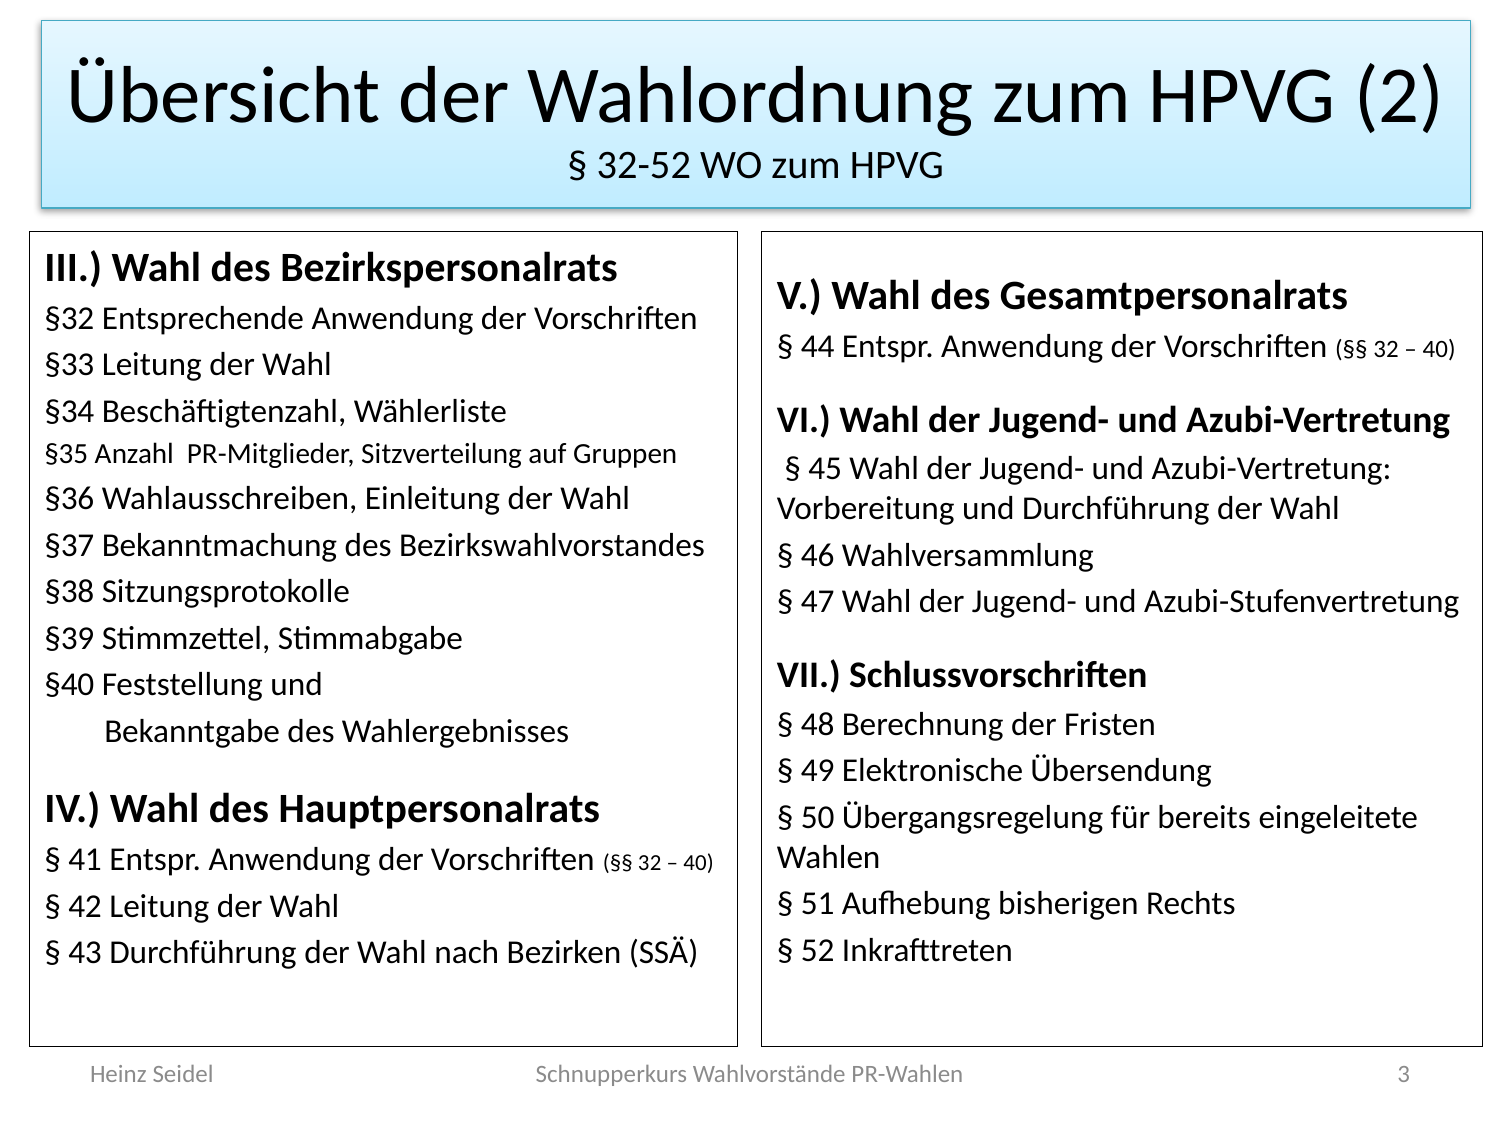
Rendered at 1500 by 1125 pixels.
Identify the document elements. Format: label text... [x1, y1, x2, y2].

list III.) Wahl des Bezirkspersonalrats §32 Entsprechende Anwendung der Vorschriften §33 Leitung der Wahl §34 Beschäftigtenzahl, Wählerliste §35 Anzahl PR-Mitglieder, Sitzverteilung auf Gruppen §36 Wahlausschreiben, Einleitung der Wahl §37 Bekanntmachung des Bezirkswahlvorstandes §38 Sitzungsprotokolle §39 Stimmzettel, Stimmabgabe §40 Feststellung und Bekanntgabe des Wahlergebnisses IV.) Wahl des Hauptpersonalrats § 41 Entspr. Anwendung der Vorschriften (§§ 32 – 40) § 42 Leitung der Wahl § 43 Durchführung der Wahl nach Bezirken (SSÄ) [29, 231, 738, 1047]
footer Schnupperkurs Wahlvorstände PR-Wahlen [512, 1042, 988, 1103]
title Übersicht der Wahlordnung zum HPVG (2) § 32-52 WO zum HPVG [41, 20, 1471, 209]
list V.) Wahl des Gesamtpersonalrats § 44 Entspr. Anwendung der Vorschriften (§§ 32 – 40) VI.) Wahl der Jugend- und Azubi-Vertretung § 45 Wahl der Jugend- und Azubi-Vertretung: Vorbereitung und Durchführung der Wahl § 46 Wahlversammlung § 47 Wahl der Jugend- und Azubi-Stufenvertretung VII.) Schlussvorschriften § 48 Berechnung der Fristen § 49 Elektronische Übersendung § 50 Übergangsregelung für bereits eingeleitete Wahlen § 51 Aufhebung bisherigen Rechts § 52 Inkrafttreten [761, 231, 1483, 1047]
slide_number 3 [1074, 1042, 1425, 1103]
slide_number Heinz Seidel [75, 1042, 425, 1103]
